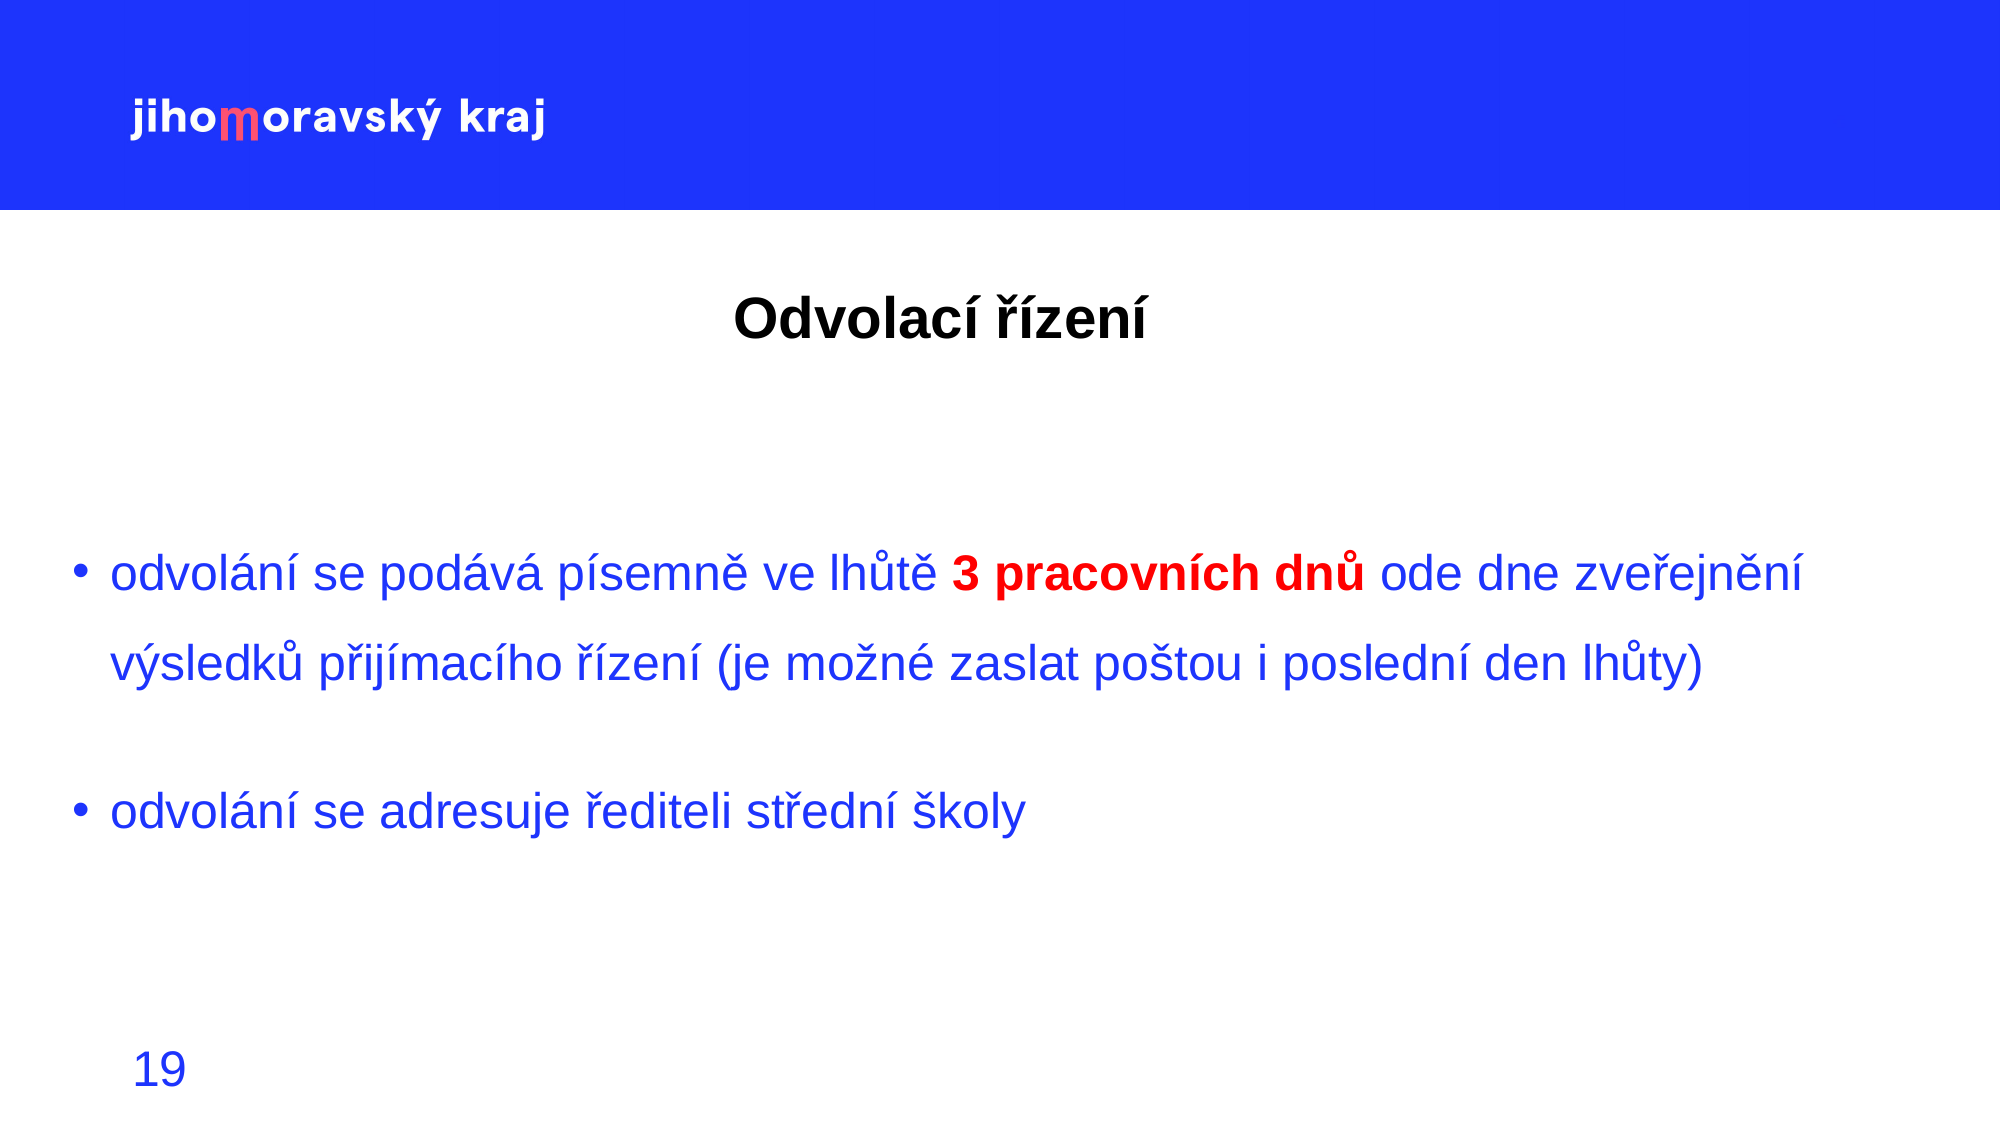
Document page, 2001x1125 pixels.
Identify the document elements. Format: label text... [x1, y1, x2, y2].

picture [0, 0, 2000, 210]
list odvolání se podává písemně ve lhůtě 3 pracovních dnů ode dne zveřejnění výsledků přijímacího řízení (je možné zaslat poštou i poslední den lhůty) odvolání se adresuje řediteli střední školy [57, 436, 1863, 1030]
title Odvolací řízení [44, 277, 1838, 361]
